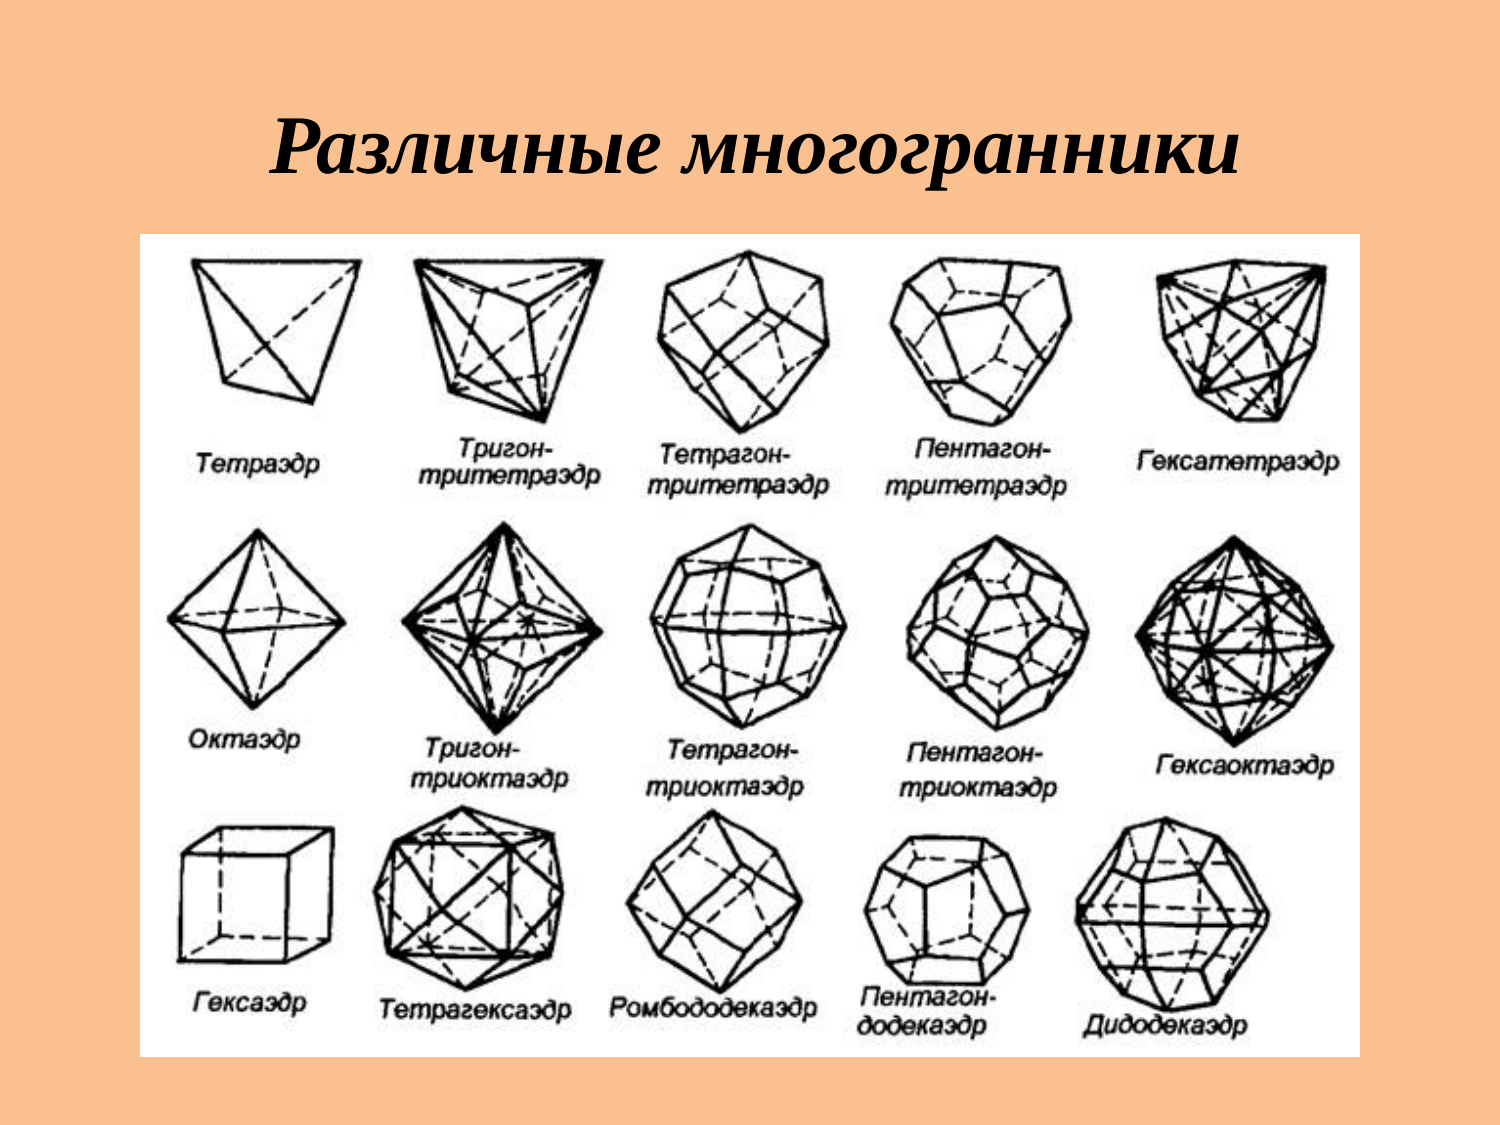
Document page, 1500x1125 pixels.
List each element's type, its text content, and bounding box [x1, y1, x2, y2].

title Различные многогранники [187, 46, 1325, 232]
picture [140, 234, 1360, 1057]
